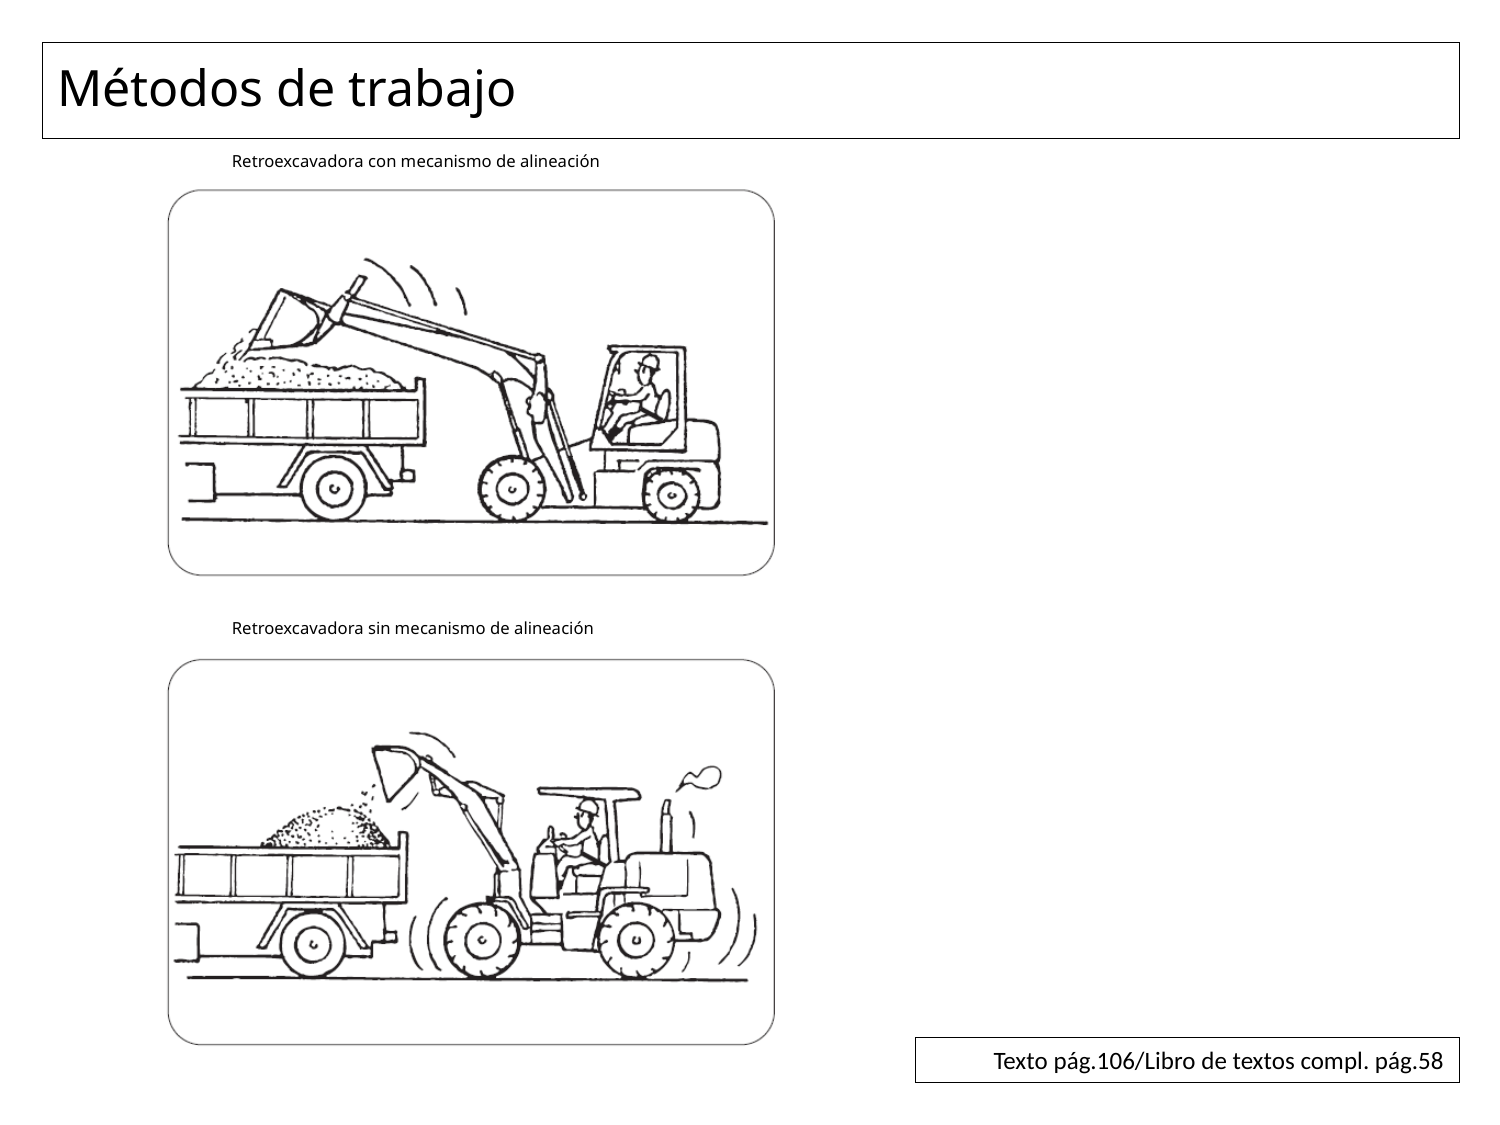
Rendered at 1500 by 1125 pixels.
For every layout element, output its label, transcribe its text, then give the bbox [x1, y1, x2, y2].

text_box Texto pág.106/Libro de textos compl. pág.58 [915, 1037, 1460, 1083]
picture [157, 138, 787, 1056]
title Métodos de trabajo [42, 42, 1460, 139]
